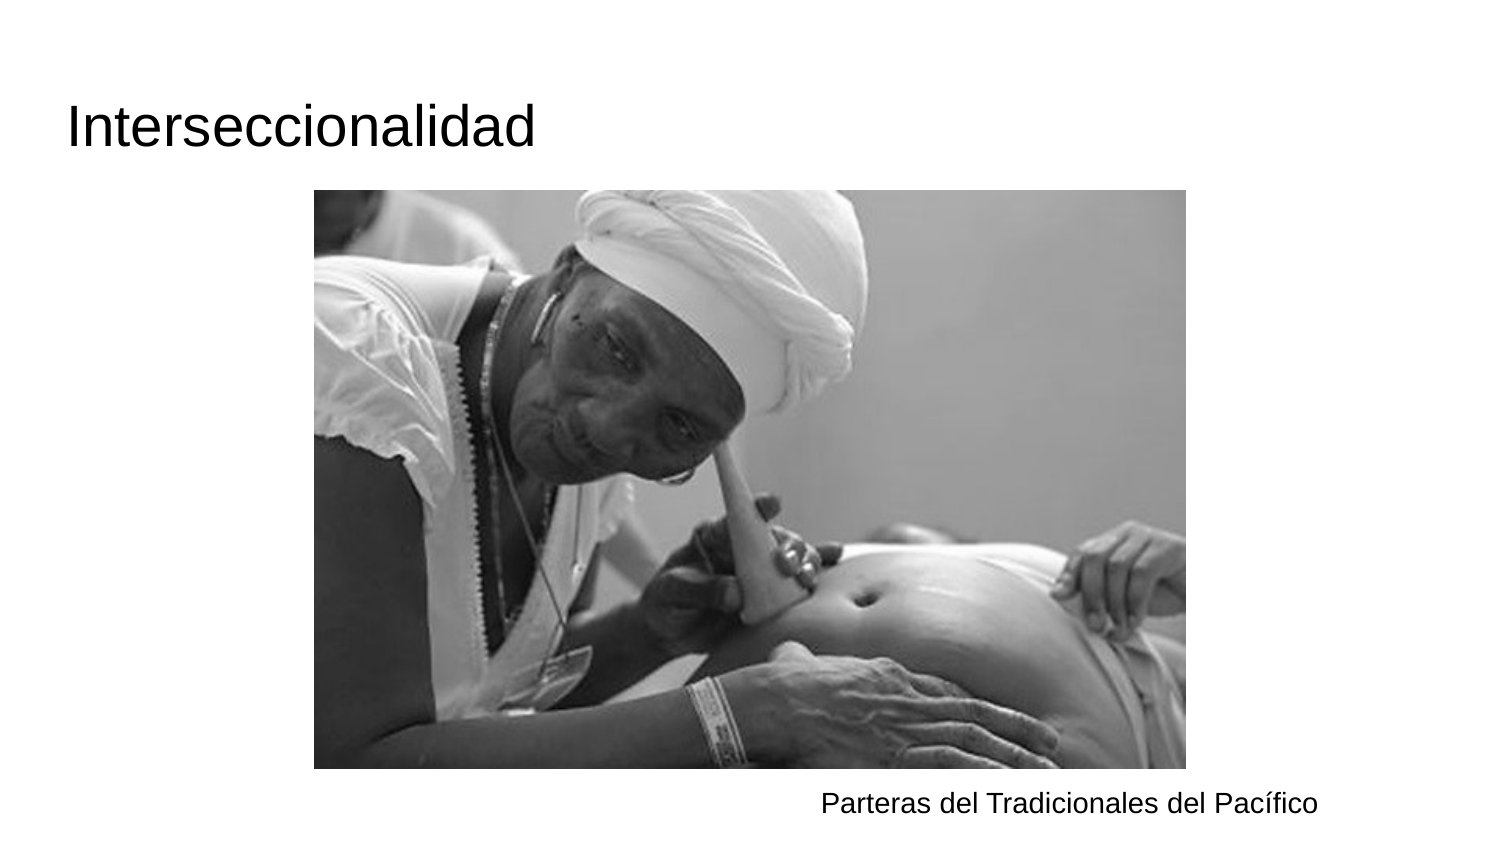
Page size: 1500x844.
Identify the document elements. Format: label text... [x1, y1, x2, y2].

title Interseccionalidad [51, 72, 1449, 167]
text_box Parteras del Tradicionales del Pacífico [805, 769, 1370, 844]
picture [313, 190, 1187, 770]
